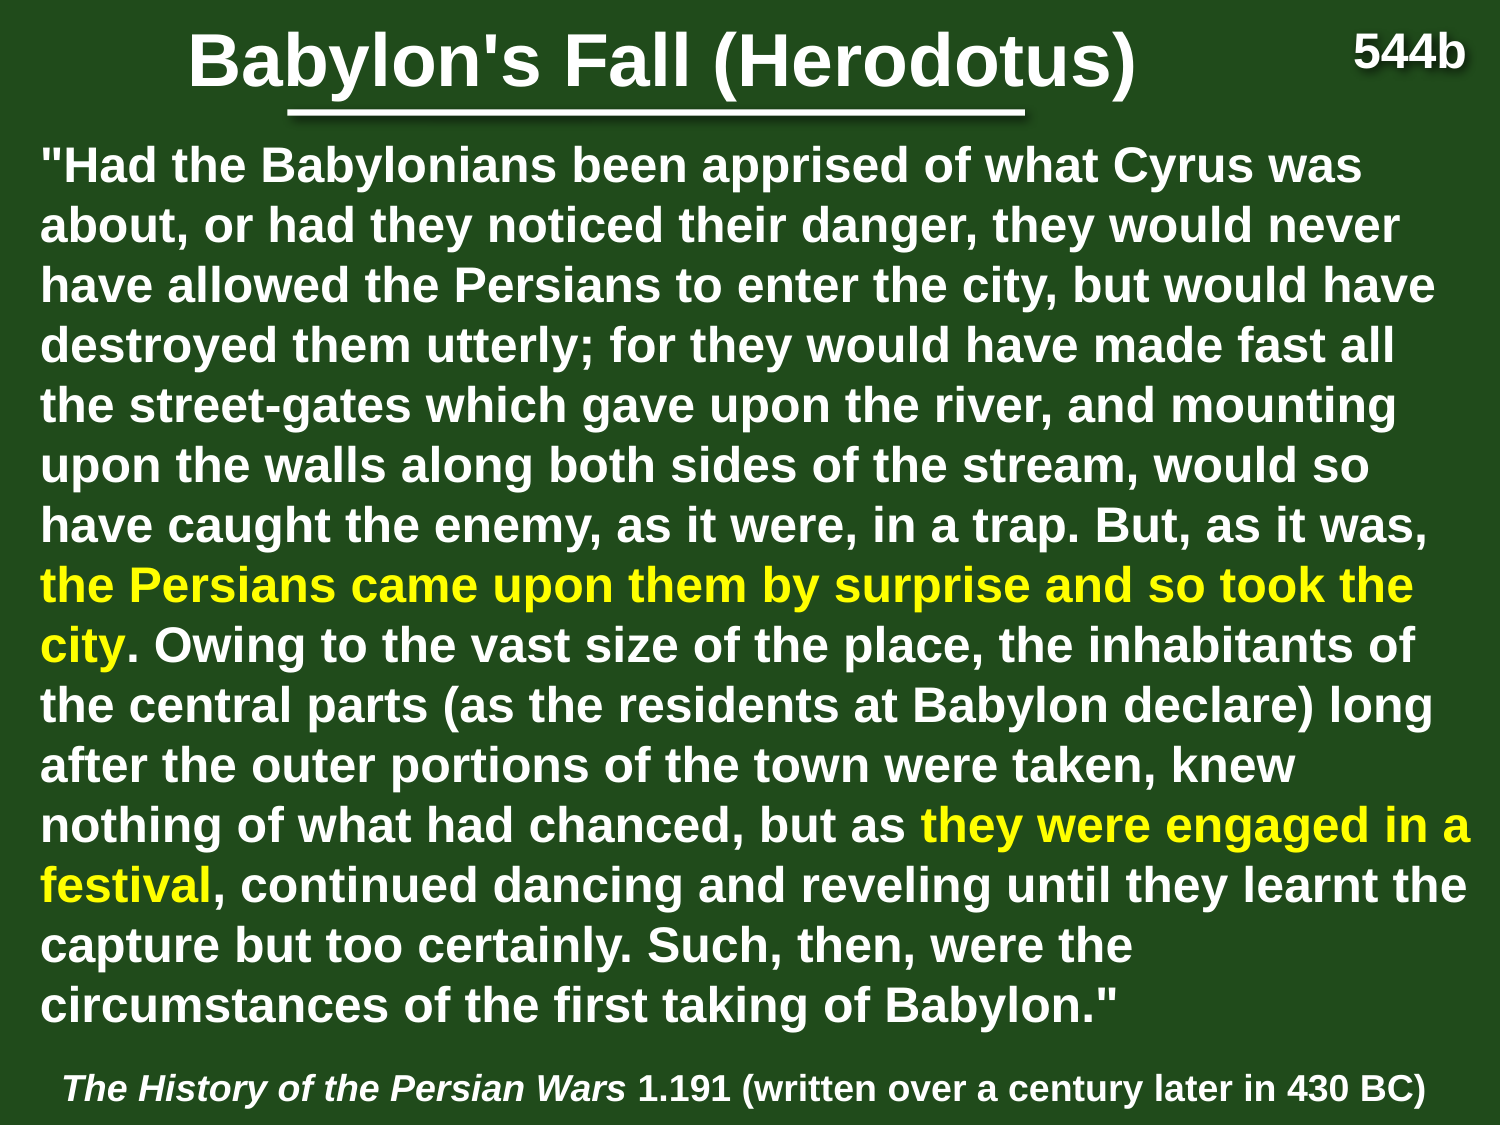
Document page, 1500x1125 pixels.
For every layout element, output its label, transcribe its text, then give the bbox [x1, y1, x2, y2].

text_box "Had the Babylonians been apprised of what Cyrus was about, or had they noticed their danger, they would never have allowed the Persians to enter the city, but would have destroyed them utterly; for they would have made fast all the street-gates which gave upon the river, and mounting upon the walls along both sides of the stream, would so have caught the enemy, as it were, in a trap. But, as it was, the Persians came upon them by surprise and so took the city. Owing to the vast size of the place, the inhabitants of the central parts (as the residents at Babylon declare) long after the outer portions of the town were taken, knew nothing of what had chanced, but as they were engaged in a festival, continued dancing and reveling until they learnt the capture but too certainly. Such, then, were the circumstances of the first taking of Babylon." [24, 124, 1488, 1057]
text_box 544b [1338, 11, 1482, 87]
text_box The History of the Persian Wars 1.191 (written over a century later in 430 BC) [0, 1057, 1494, 1117]
title Babylon's Fall (Herodotus) [24, 0, 1301, 113]
